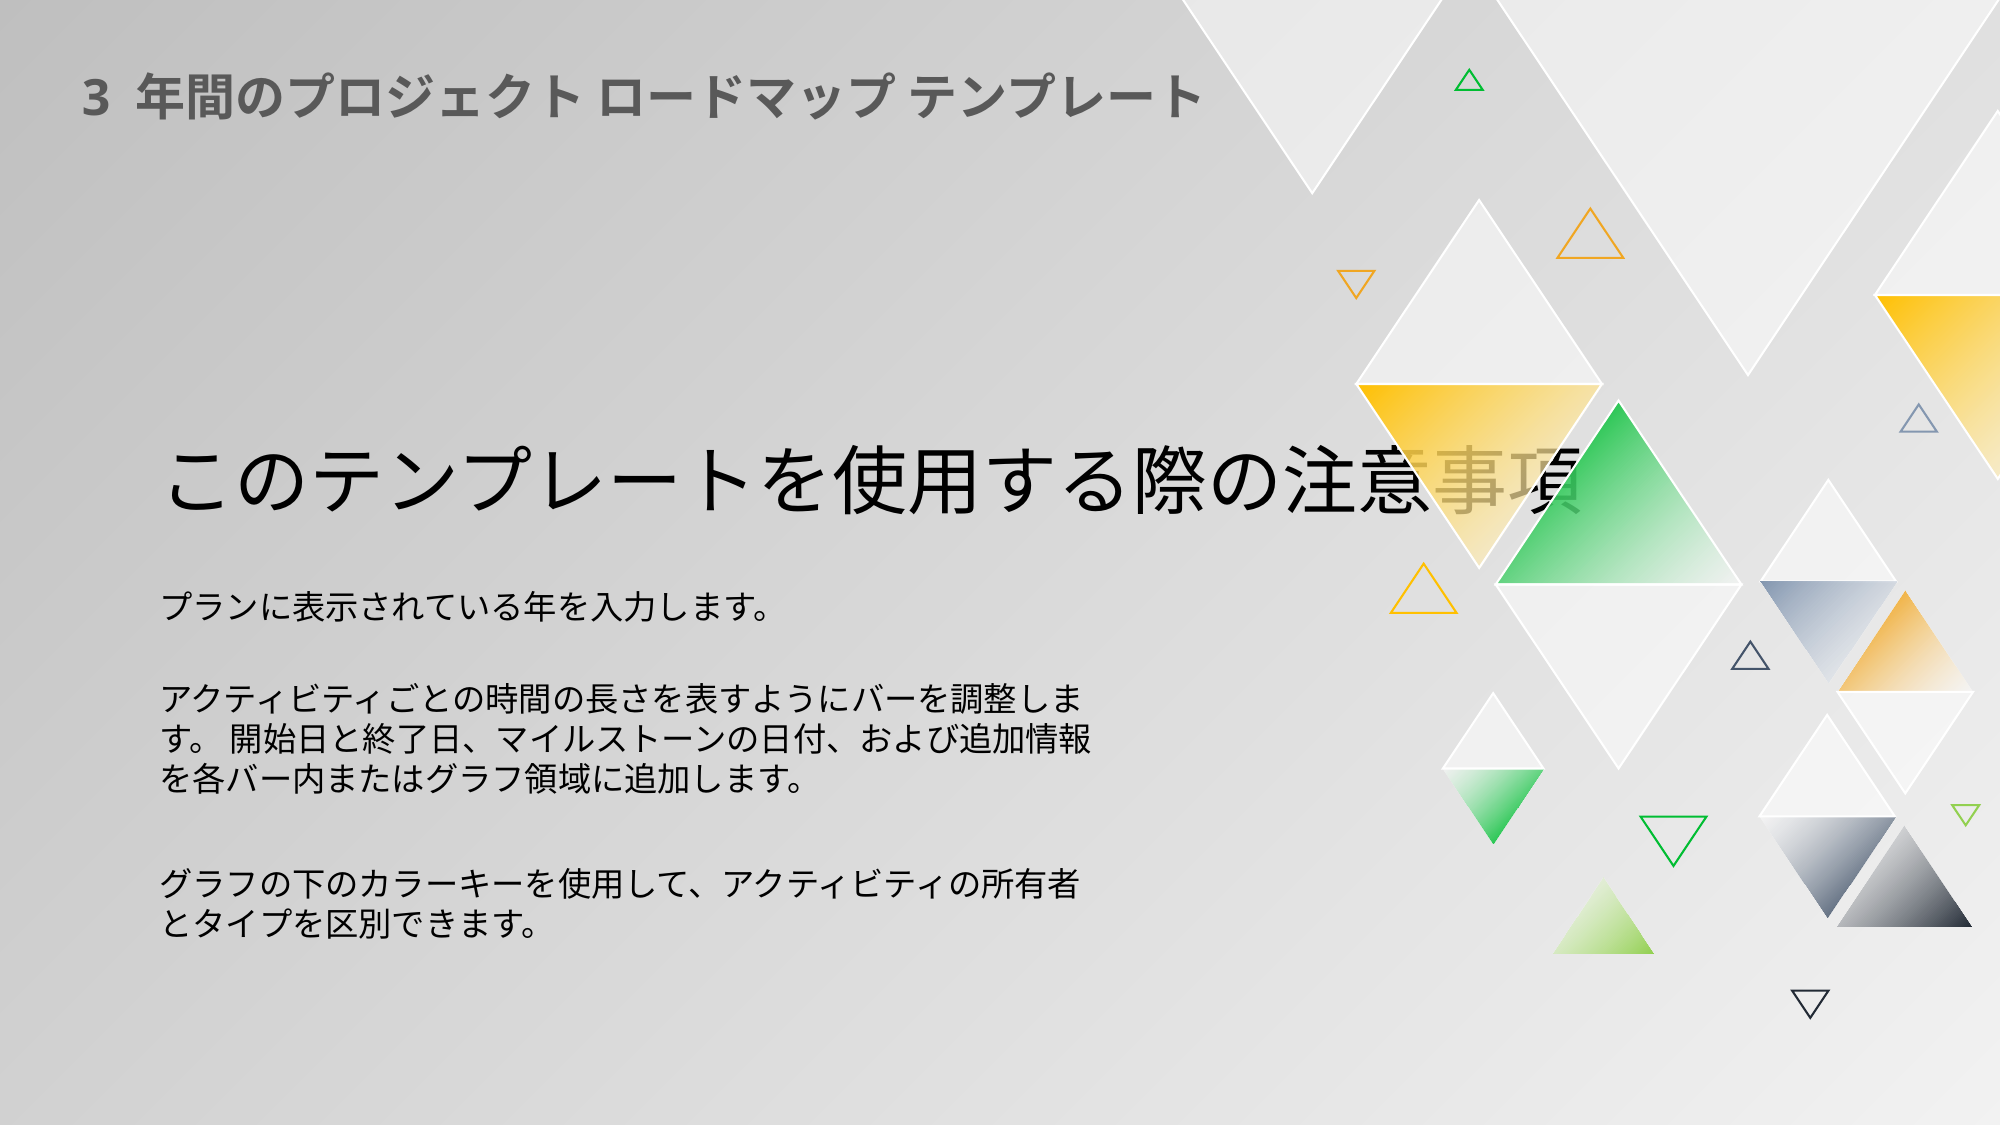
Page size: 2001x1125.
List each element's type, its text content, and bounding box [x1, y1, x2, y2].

text_box 3 年間のプロジェクト ロードマップ テンプレート [67, 57, 1181, 133]
text_box このテンプレートを使用する際の注意事項 [144, 425, 1181, 531]
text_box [1181, 0, 2000, 1018]
text_box プランに表示されている年を入力します。 アクティビティごとの時間の長さを表すようにバーを調整します。 開始日と終了日、マイルストーンの日付、および追加情報を各バー内またはグラフ領域に追加します。 グラフの下のカラーキーを使用して、アクティビティの所有者とタイプを区別できます。 [144, 578, 1123, 1003]
